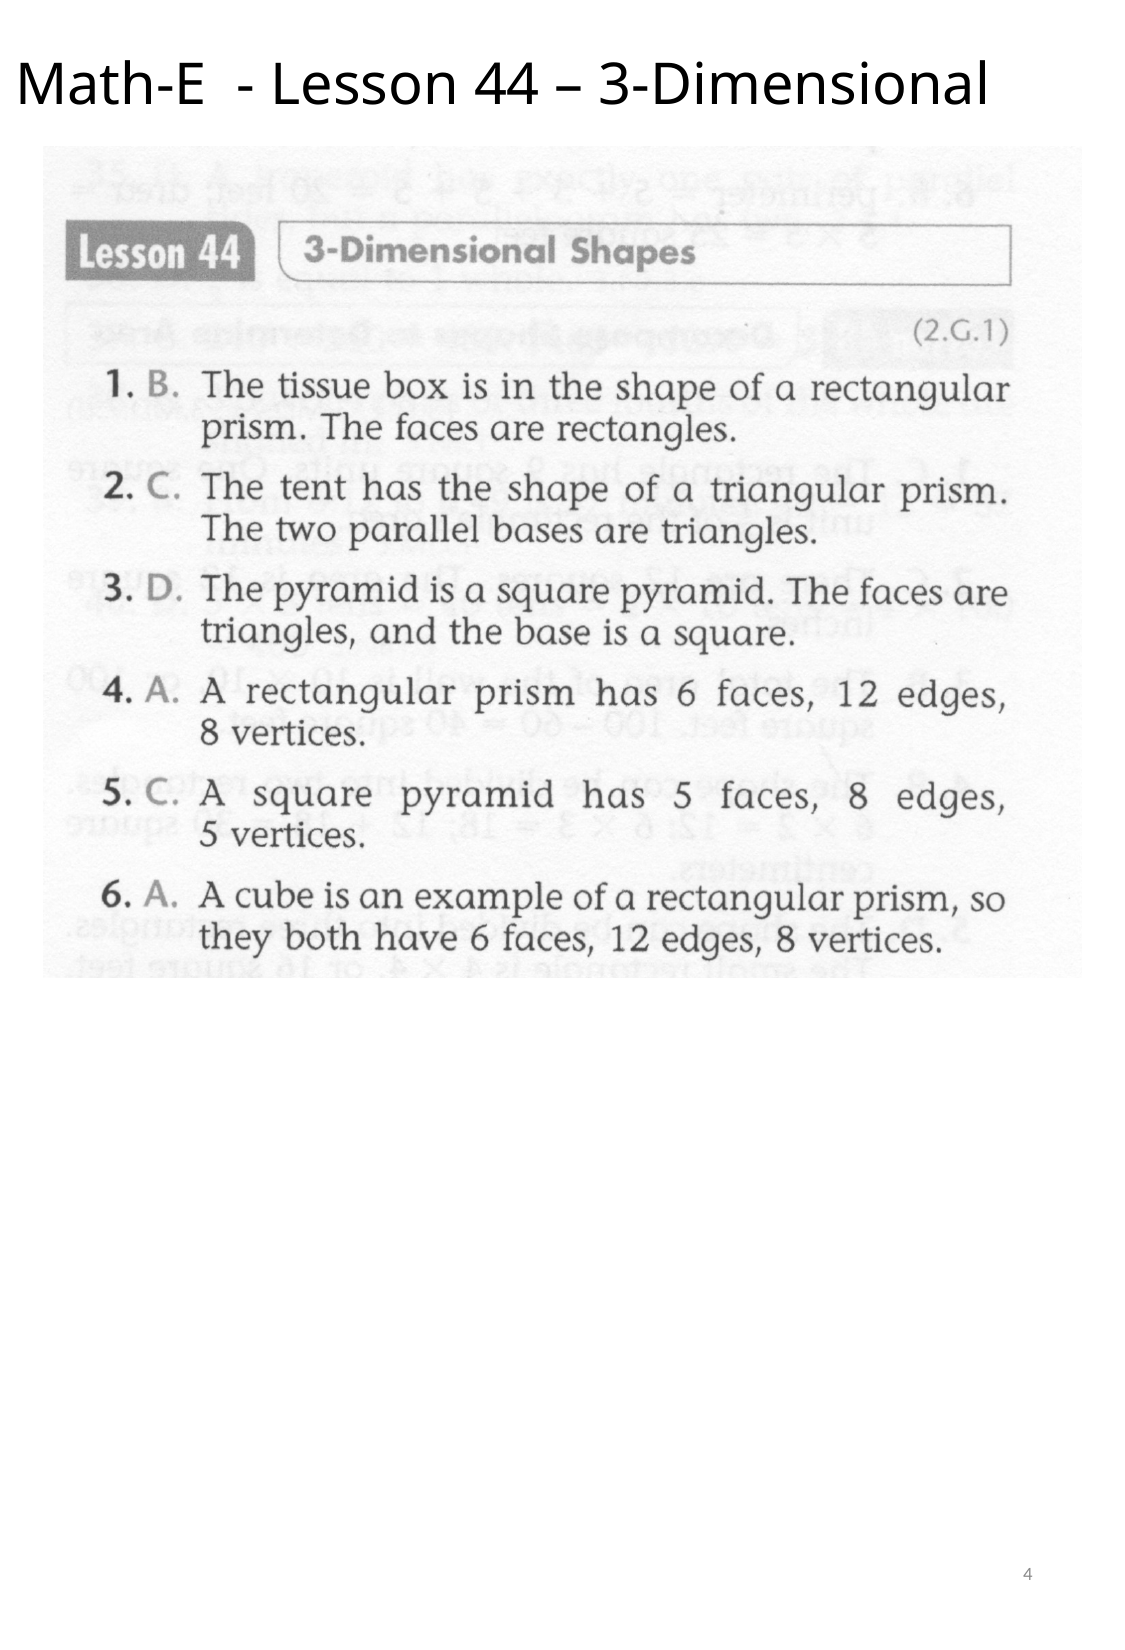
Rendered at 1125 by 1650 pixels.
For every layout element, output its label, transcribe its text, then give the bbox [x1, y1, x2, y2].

text_box Math-E - Lesson 44 – 3-Dimensional [0, 25, 1125, 147]
slide_number 4 [794, 1529, 1048, 1618]
picture [43, 146, 1082, 978]
